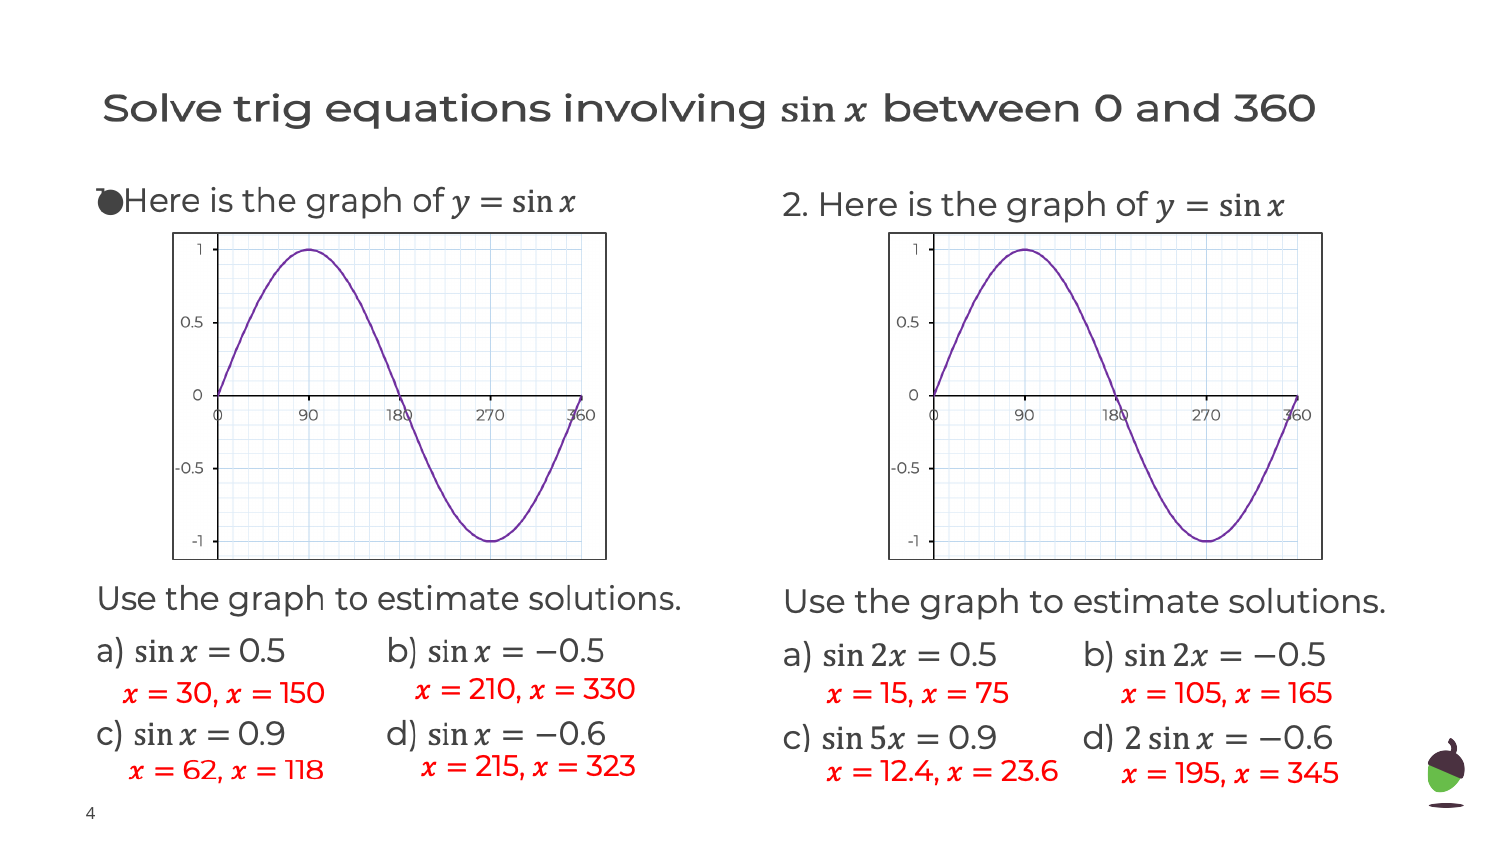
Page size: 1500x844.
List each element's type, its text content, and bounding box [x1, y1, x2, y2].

text_box [1105, 747, 1473, 799]
text_box [399, 663, 767, 715]
picture [1427, 799, 1465, 808]
text_box [406, 741, 774, 792]
list [75, 166, 724, 831]
picture [889, 233, 1322, 559]
text_box [811, 747, 1105, 799]
picture [173, 233, 606, 559]
text_box ‹#› [85, 802, 204, 833]
picture [1430, 738, 1465, 747]
text_box [113, 745, 481, 796]
text_box [106, 667, 474, 718]
text_box [781, 169, 1430, 752]
text_box [811, 667, 1105, 718]
text_box [1105, 667, 1473, 718]
title [75, 73, 1400, 152]
